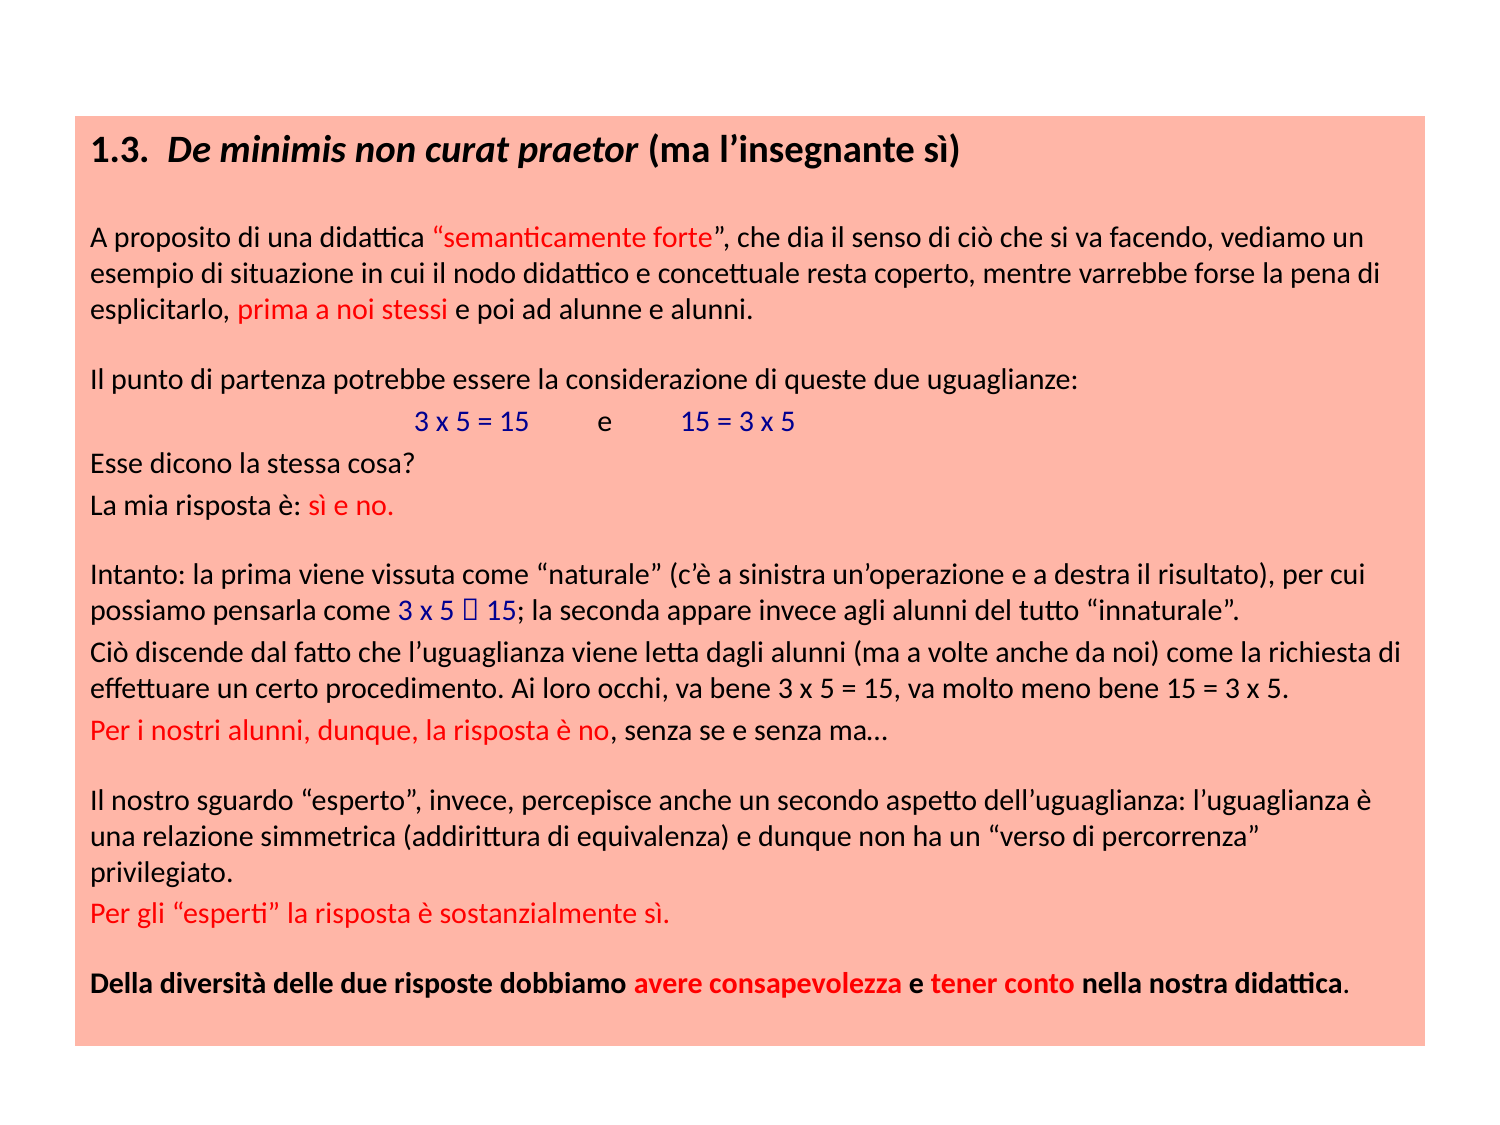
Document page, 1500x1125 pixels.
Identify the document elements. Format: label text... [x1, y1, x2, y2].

list 1.3. De minimis non curat praetor (ma l’insegnante sì) A proposito di una didattica “semanticamente forte”, che dia il senso di ciò che si va facendo, vediamo un esempio di situazione in cui il nodo didattico e concettuale resta coperto, mentre varrebbe forse la pena di esplicitarlo, prima a noi stessi e poi ad alunne e alunni. Il punto di partenza potrebbe essere la considerazione di queste due uguaglianze: 3 x 5 = 15 e 15 = 3 x 5 Esse dicono la stessa cosa? La mia risposta è: sì e no. Intanto: la prima viene vissuta come “naturale” (c’è a sinistra un’operazione e a destra il risultato), per cui possiamo pensarla come 3 x 5  15; la seconda appare invece agli alunni del tutto “innaturale”. Ciò discende dal fatto che l’uguaglianza viene letta dagli alunni (ma a volte anche da noi) come la richiesta di effettuare un certo procedimento. Ai loro occhi, va bene 3 x 5 = 15, va molto meno bene 15 = 3 x 5. Per i nostri alunni, dunque, la risposta è no, senza se e senza ma… Il nostro sguardo “esperto”, invece, percepisce anche un secondo aspetto dell’uguaglianza: l’uguaglianza è una relazione simmetrica (addirittura di equivalenza) e dunque non ha un “verso di percorrenza” privilegiato. Per gli “esperti” la risposta è sostanzialmente sì. Della diversità delle due risposte dobbiamo avere consapevolezza e tener conto nella nostra didattica. [75, 116, 1425, 1046]
